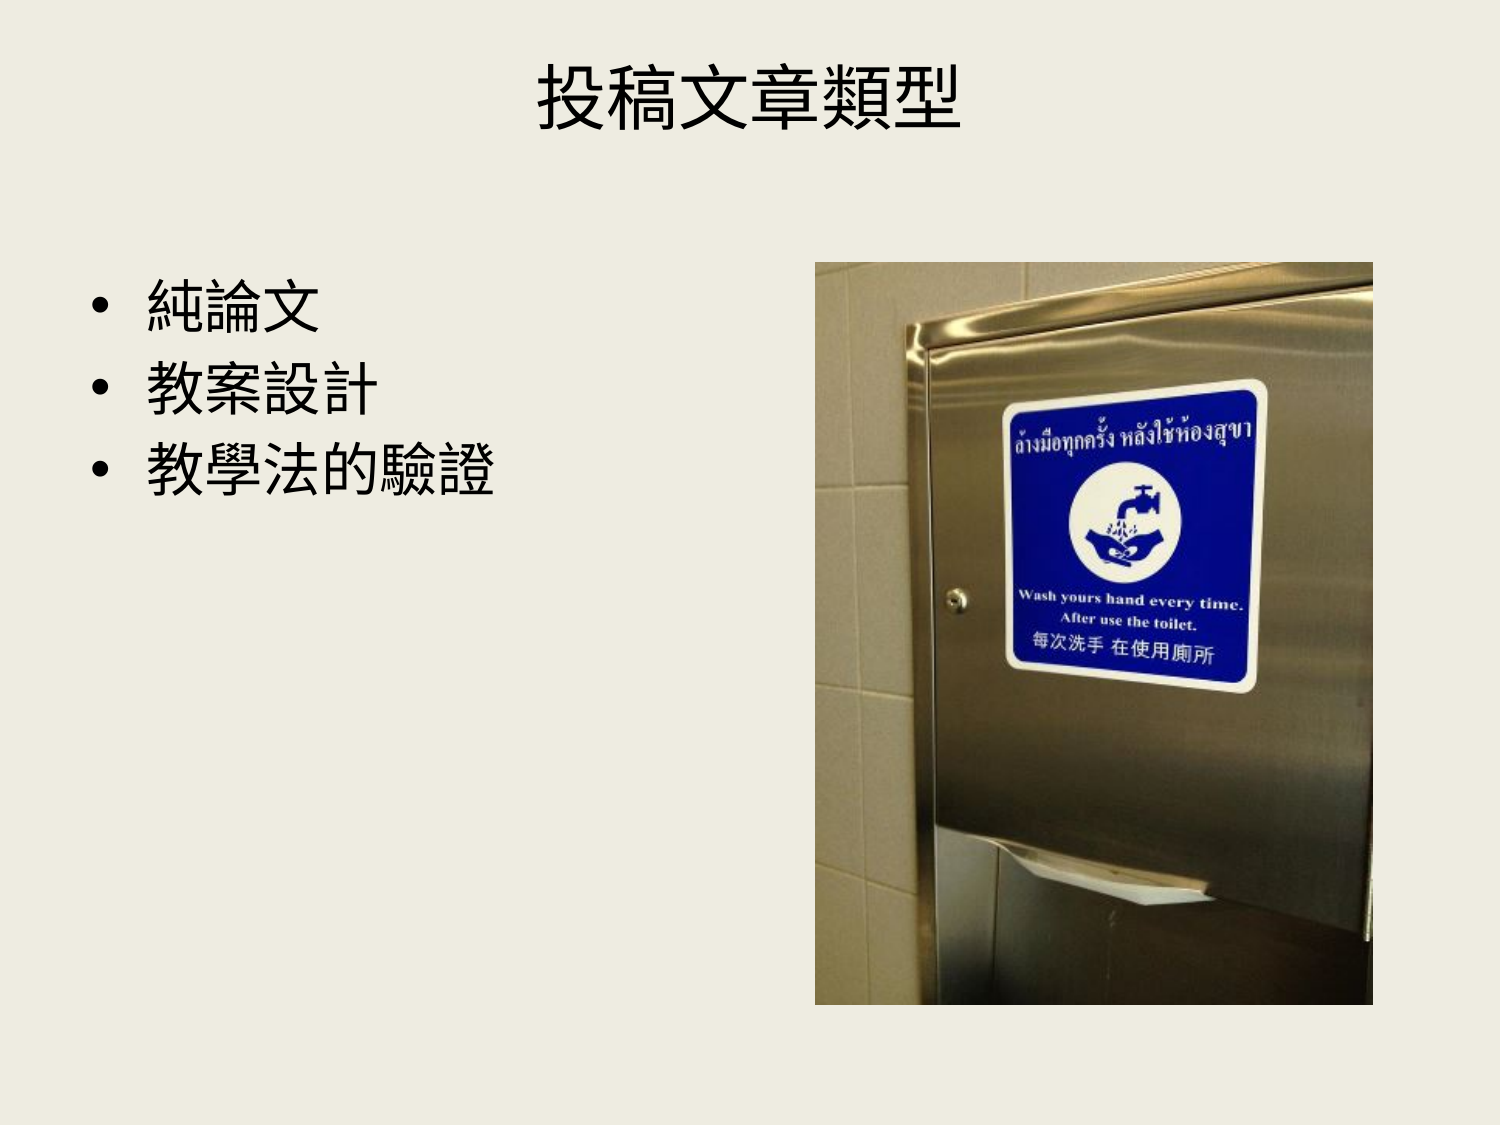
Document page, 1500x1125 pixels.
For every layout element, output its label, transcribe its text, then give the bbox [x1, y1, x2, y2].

list 純論文 教案設計 教學法的驗證 [75, 262, 738, 1005]
title 投稿文章類型 [75, 45, 1425, 233]
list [815, 262, 1373, 1006]
